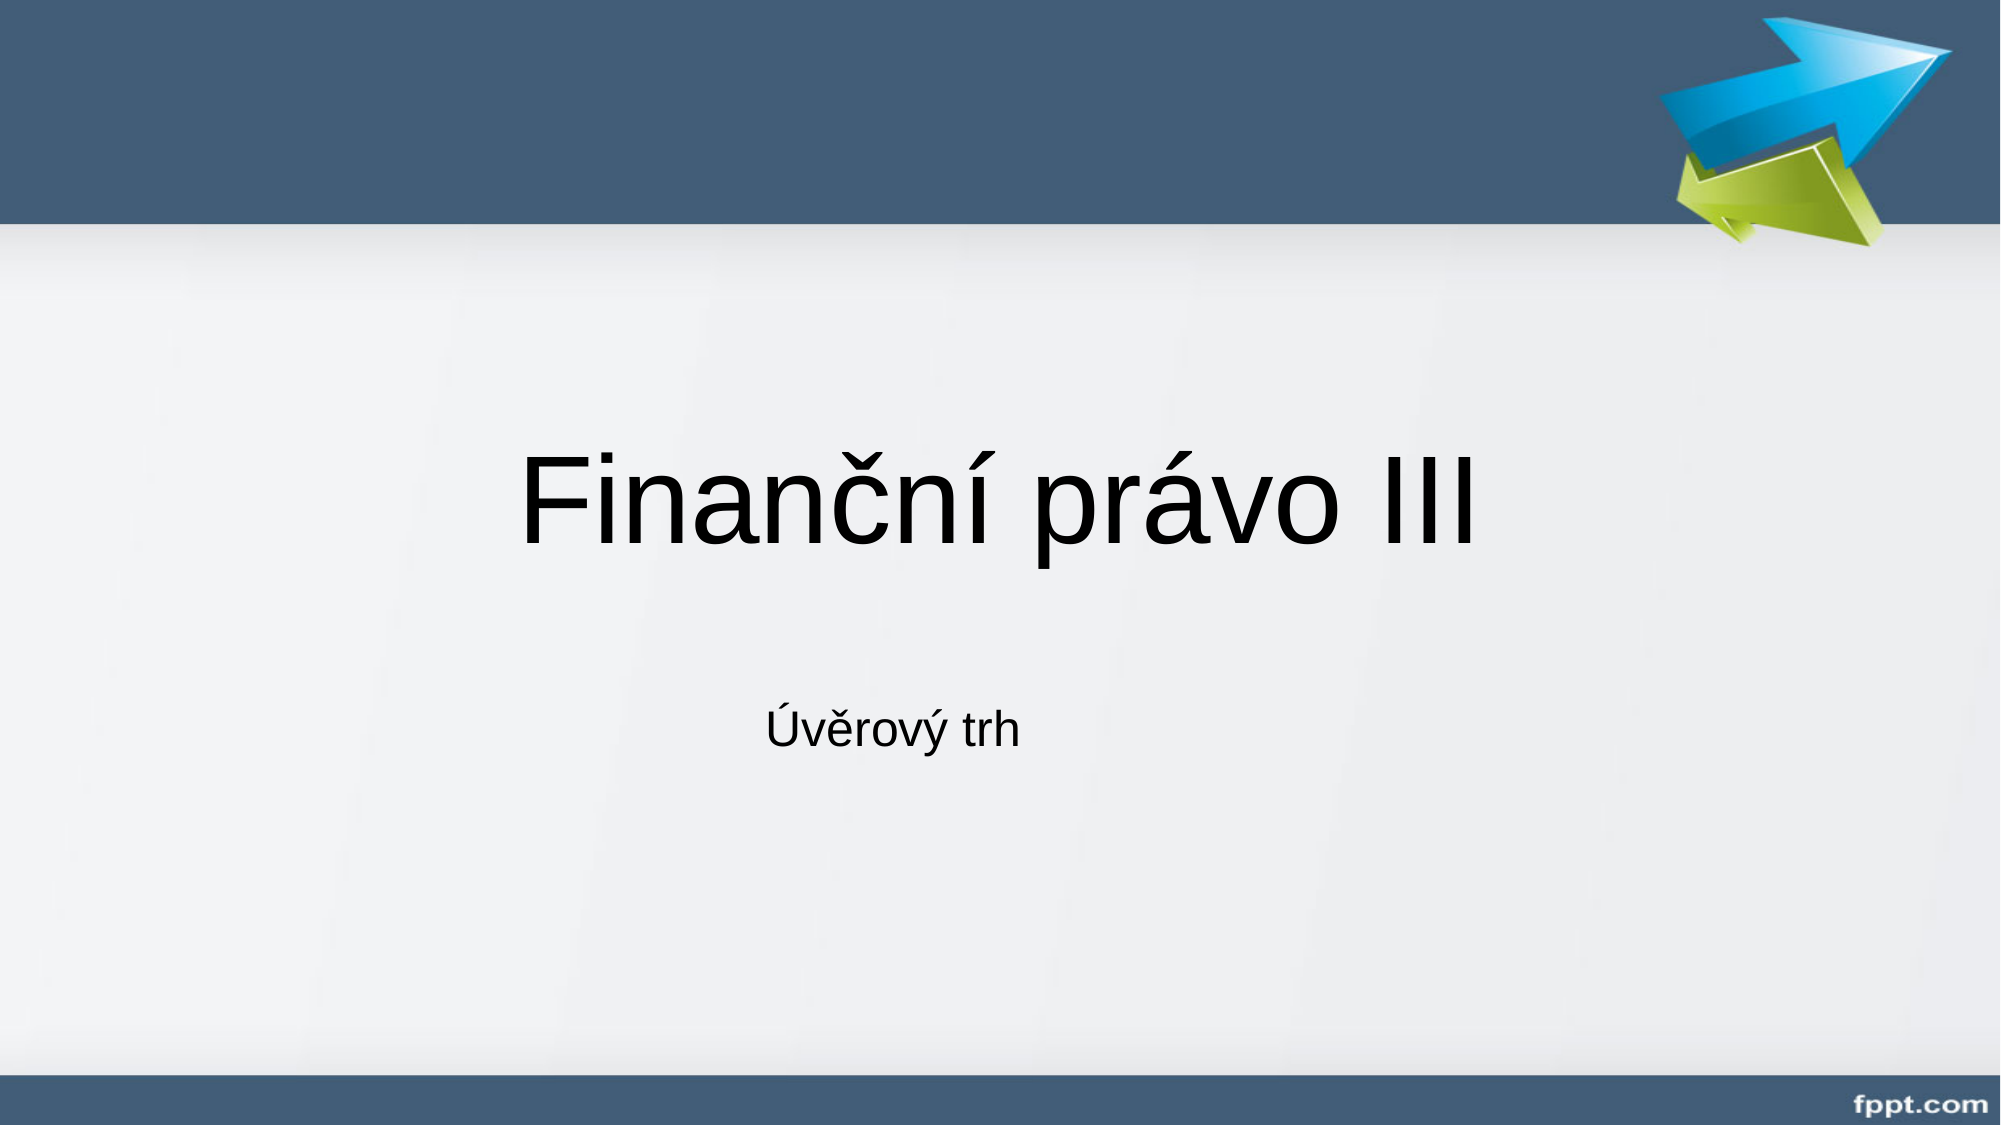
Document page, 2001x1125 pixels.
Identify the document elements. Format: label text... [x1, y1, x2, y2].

picture [0, 0, 2001, 1125]
title Finanční právo III [249, 184, 1750, 576]
subtitle Úvěrový trh [185, 688, 1602, 865]
